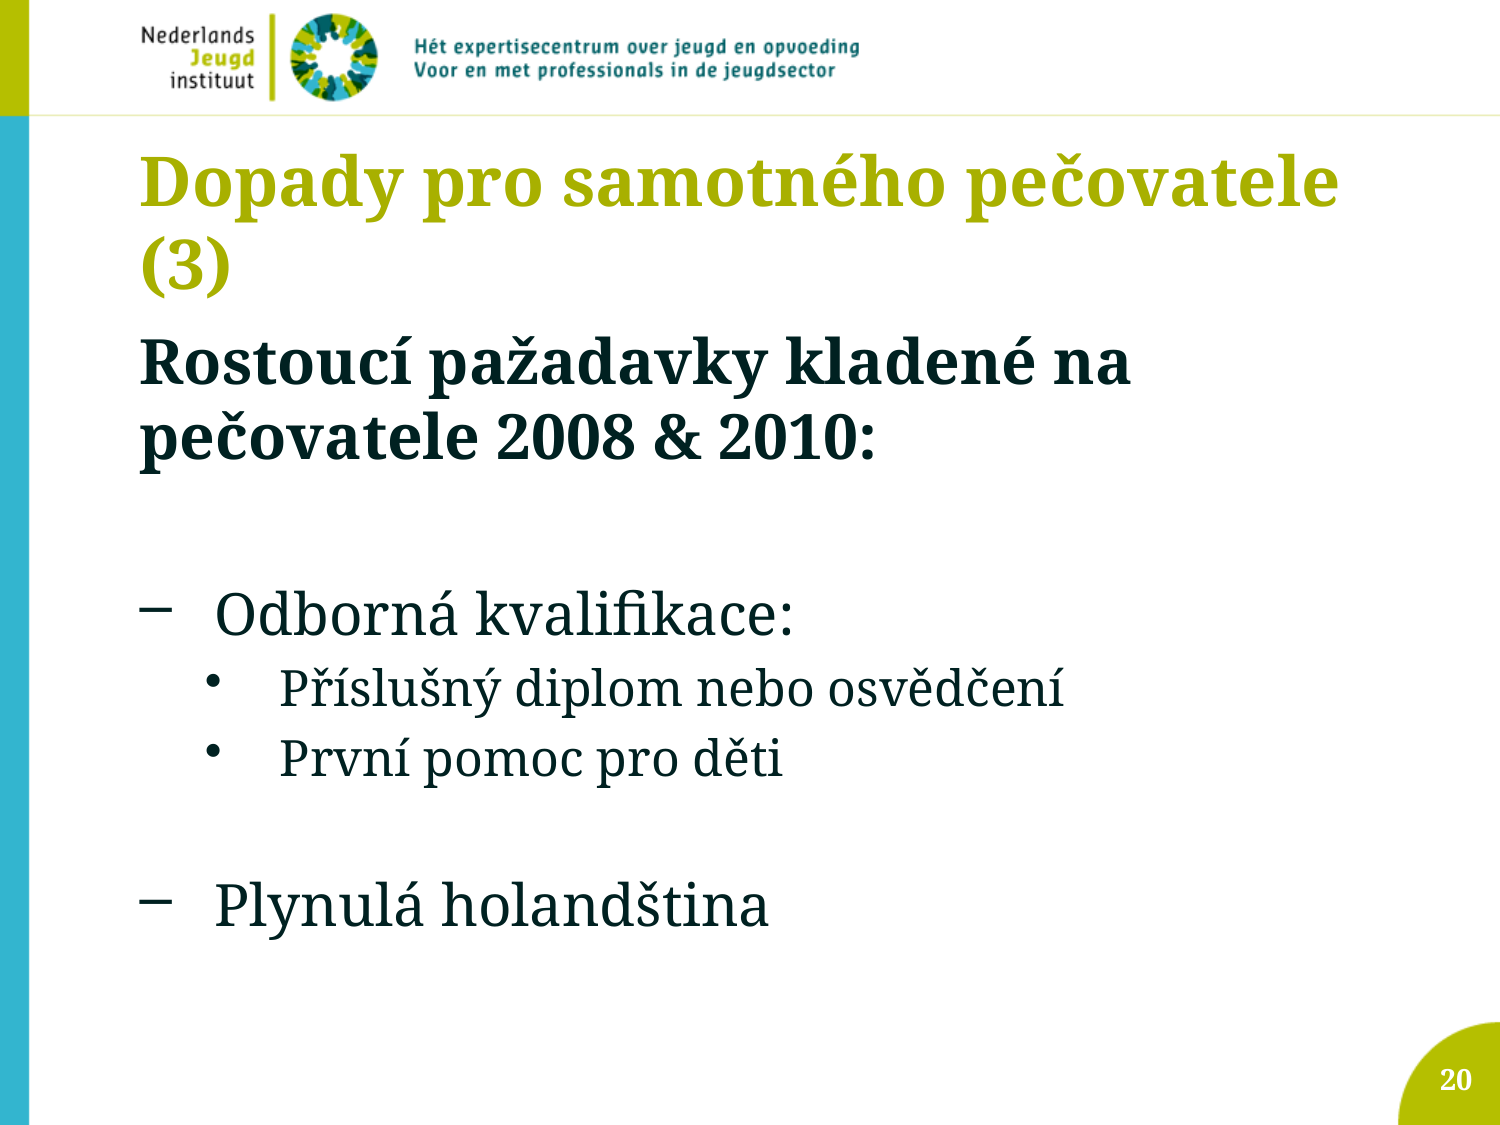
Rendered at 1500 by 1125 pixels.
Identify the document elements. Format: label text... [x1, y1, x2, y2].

slide_number 20 [1175, 1054, 1488, 1125]
list Rostoucí pažadavky kladené na pečovatele 2008 & 2010: Odborná kvalifikace: Příslušný diplom nebo osvědčení První pomoc pro děti Plynulá holandština [124, 314, 1400, 1047]
title Dopady pro samotného pečovatele (3) [124, 126, 1400, 314]
picture [0, 0, 1500, 1125]
